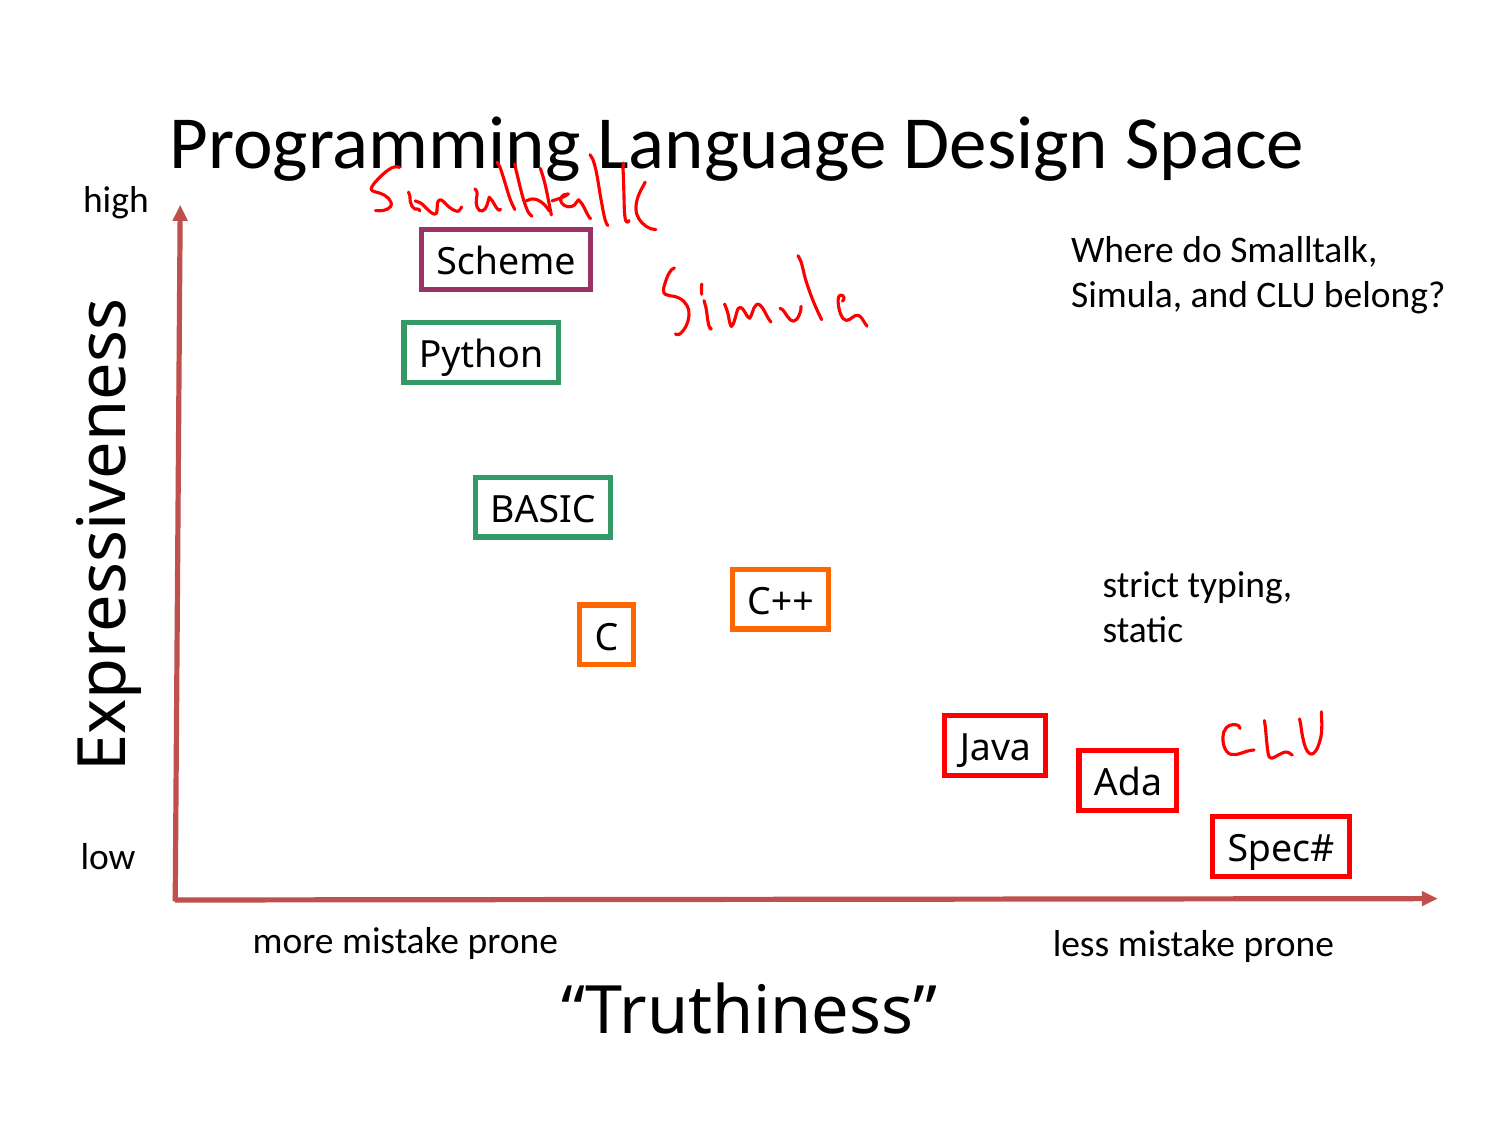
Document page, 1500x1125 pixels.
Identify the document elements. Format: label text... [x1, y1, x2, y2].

text_box Java [944, 715, 1046, 776]
text_box high [0, 167, 164, 228]
text_box Scheme [421, 229, 591, 290]
text_box BASIC [475, 477, 611, 538]
text_box Python [403, 322, 559, 383]
text_box “Truthiness” [547, 959, 953, 1054]
text_box Where do Smalltalk, Simula, and CLU belong? [1056, 217, 1462, 323]
text_box [173, 205, 187, 902]
text_box [176, 892, 1438, 905]
text_box low [0, 824, 151, 885]
text_box Spec# [1212, 816, 1350, 877]
text_box C [579, 605, 634, 665]
text_box Ada [1078, 750, 1177, 811]
text_box more mistake prone [237, 908, 574, 968]
text_box Expressiveness [51, 283, 147, 787]
title Programming Language Design Space [62, 45, 1413, 233]
text_box strict typing, static [1087, 552, 1308, 658]
text_box C++ [732, 569, 829, 629]
text_box less mistake prone [1038, 911, 1350, 972]
